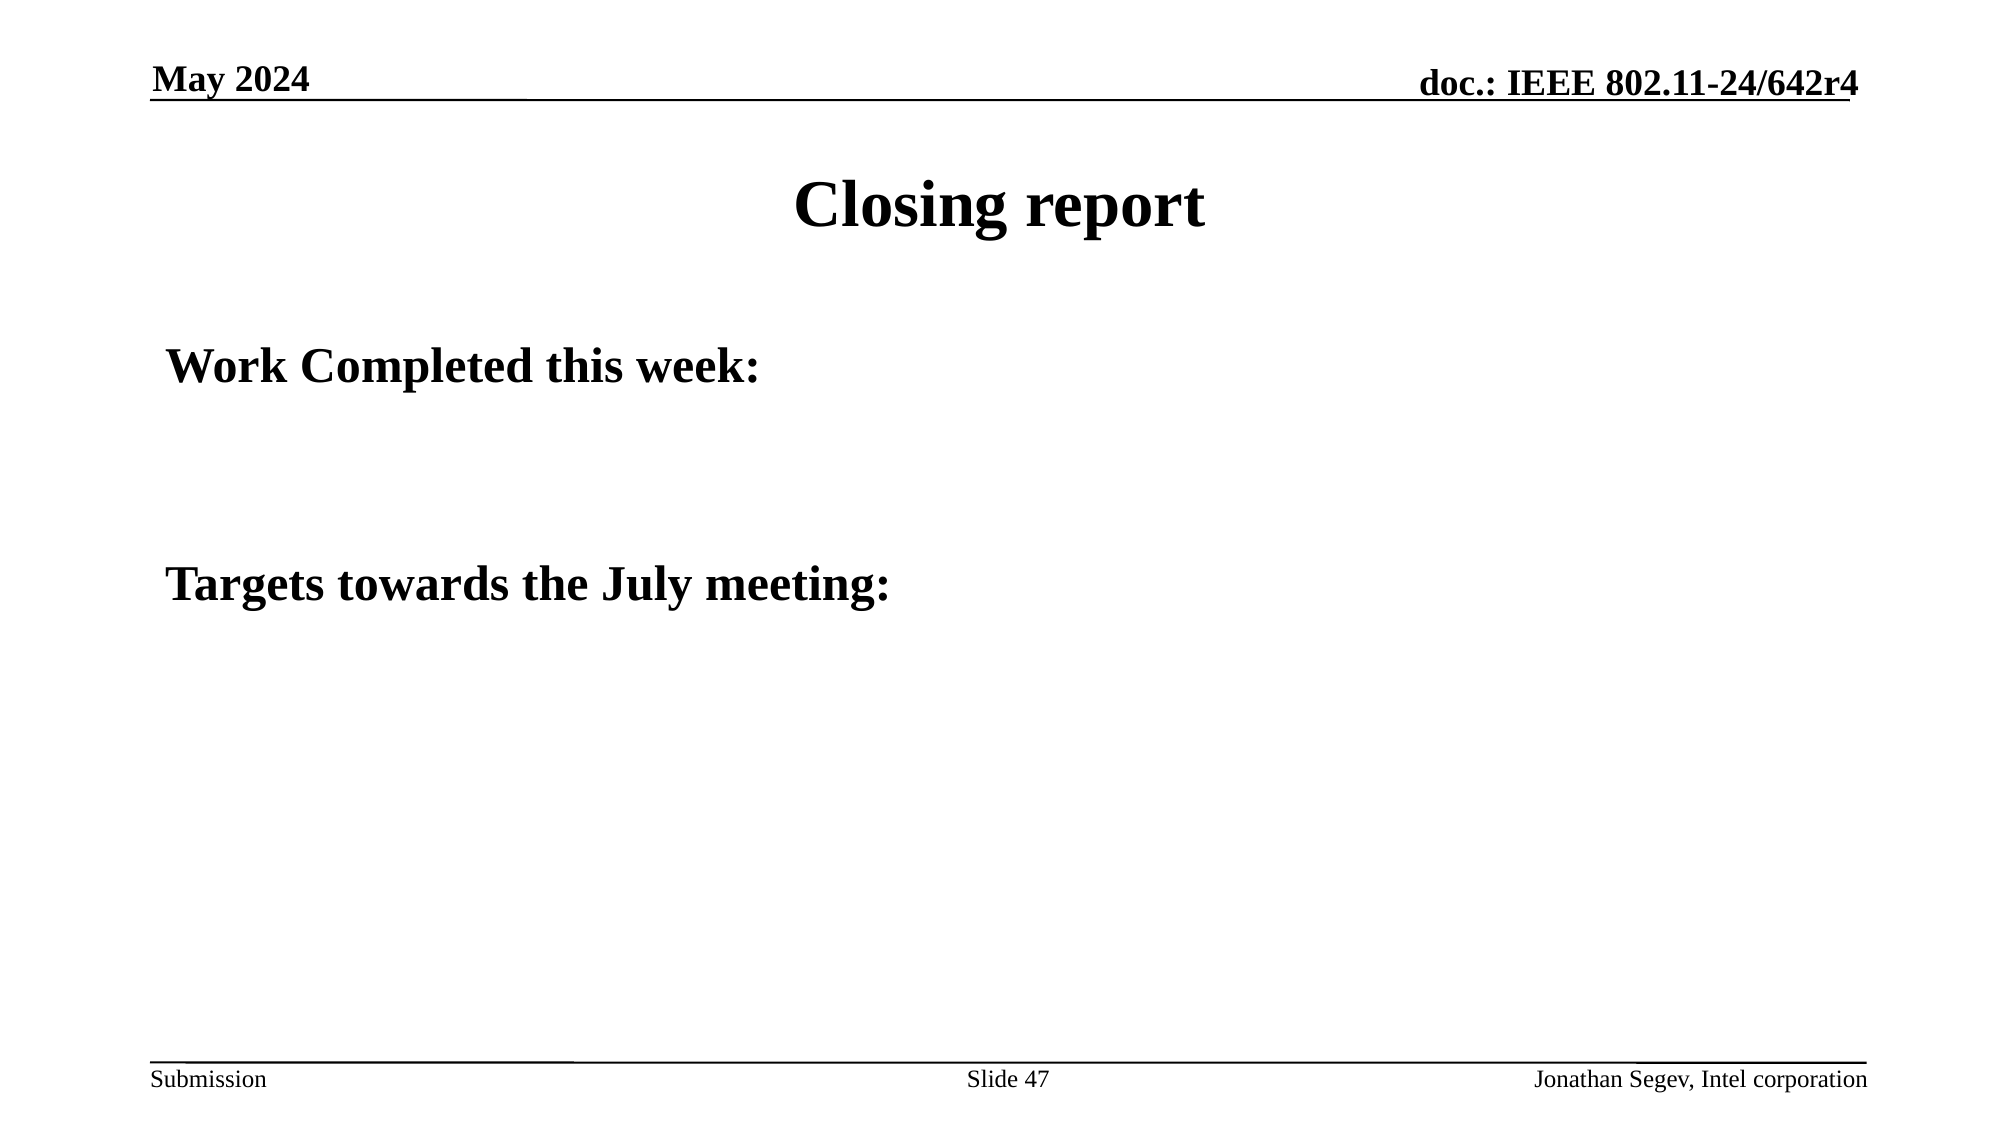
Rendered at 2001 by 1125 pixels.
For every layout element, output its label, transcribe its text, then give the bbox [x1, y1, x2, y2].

slide_number Slide 47 [950, 1061, 1067, 1123]
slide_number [152, 54, 563, 100]
footer Jonathan Segev, Intel corporation [1171, 1061, 1869, 1093]
list Work Completed this week: Targets towards the July meeting: [149, 324, 1850, 1000]
title Closing report [149, 112, 1850, 288]
